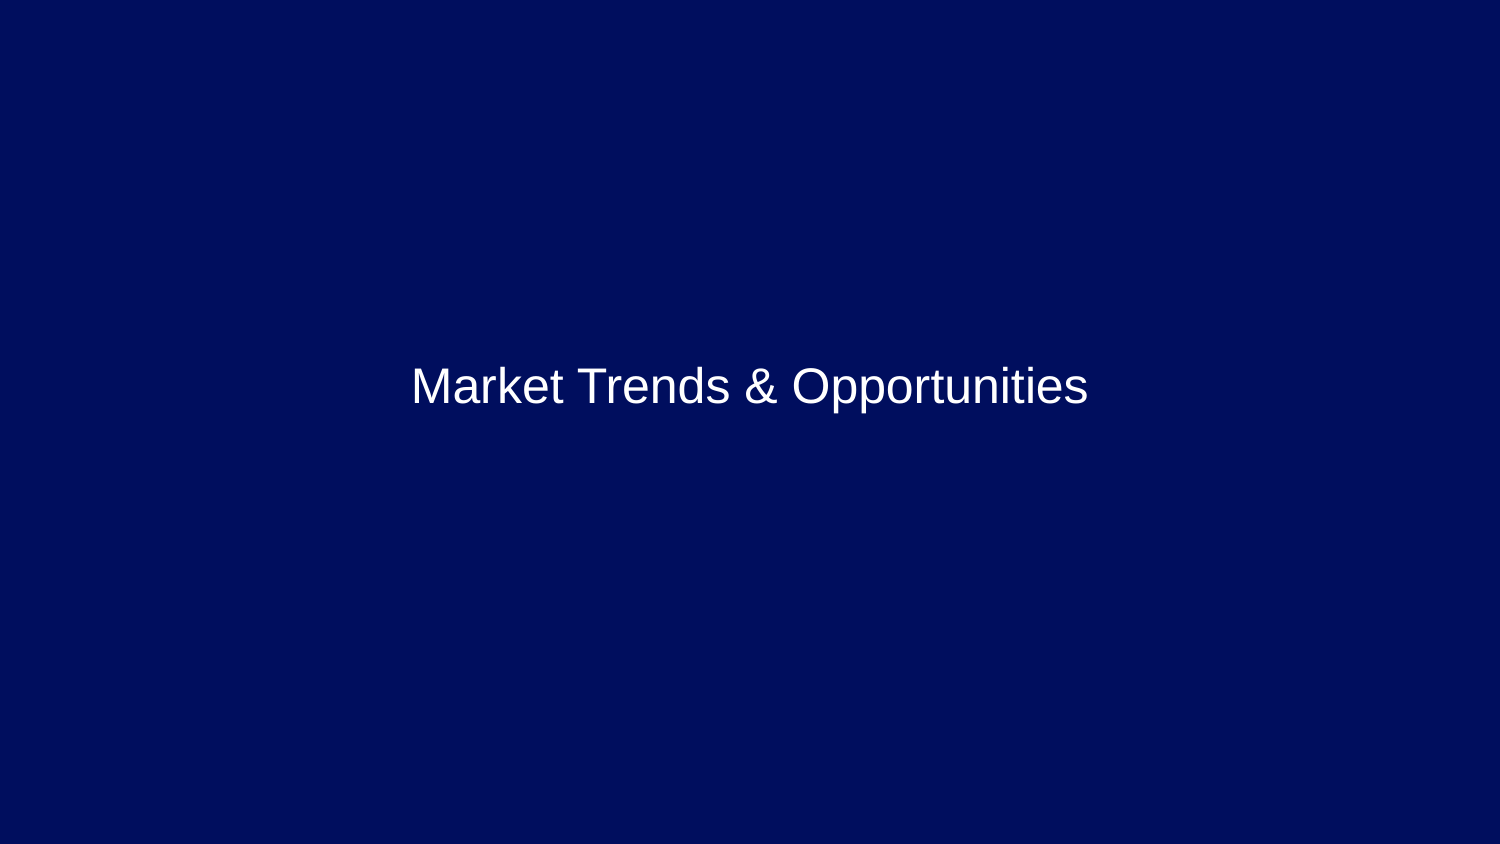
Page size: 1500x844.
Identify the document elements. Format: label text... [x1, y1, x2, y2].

text_box Market Trends & Opportunities [191, 346, 1308, 421]
